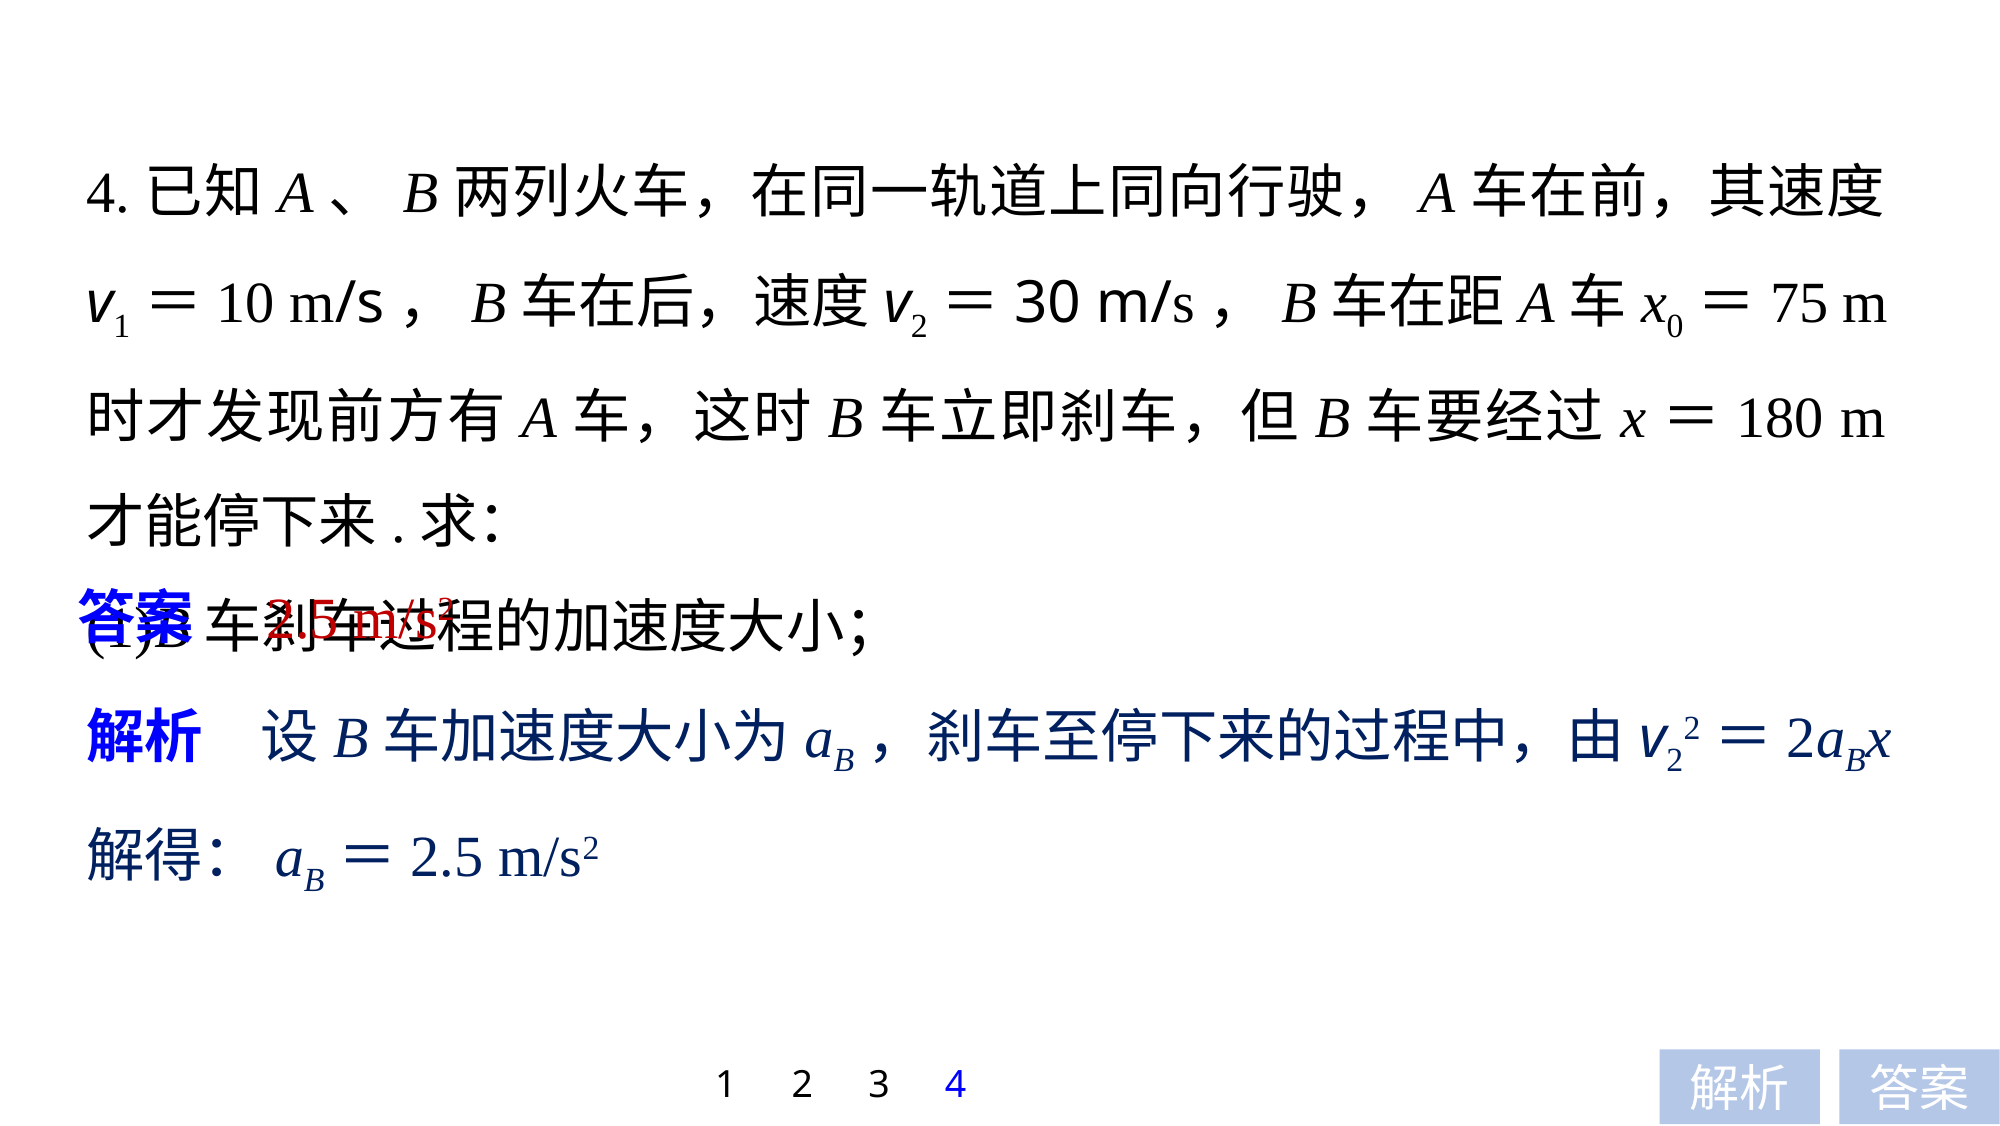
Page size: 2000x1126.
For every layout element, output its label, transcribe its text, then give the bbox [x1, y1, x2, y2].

text_box 解析 [1659, 1049, 1820, 1125]
text_box 1 [693, 1035, 759, 1126]
text_box 解析 设B车加速度大小为aB，刹车至停下来的过程中，由v22＝2aBx 解得：aB＝2.5 m/s2 [66, 649, 1920, 909]
text_box 4.已知A、B两列火车，在同一轨道上同向行驶，A车在前，其速度v1＝10 m/s，B车在后，速度v2＝30 m/s，B车在距A车x0＝75 m时才发现前方有A车，这时B车立即刹车，但B车要经过x＝180 m才能停下来.求： (1)B车刹车过程的加速度大小； [66, 109, 1920, 649]
text_box 3 [846, 1035, 912, 1126]
text_box 2 [770, 1035, 835, 1126]
text_box 答案 [1839, 1049, 2000, 1125]
text_box 答案 2.5 m/s2 [62, 537, 470, 658]
text_box 4 [923, 1035, 988, 1126]
